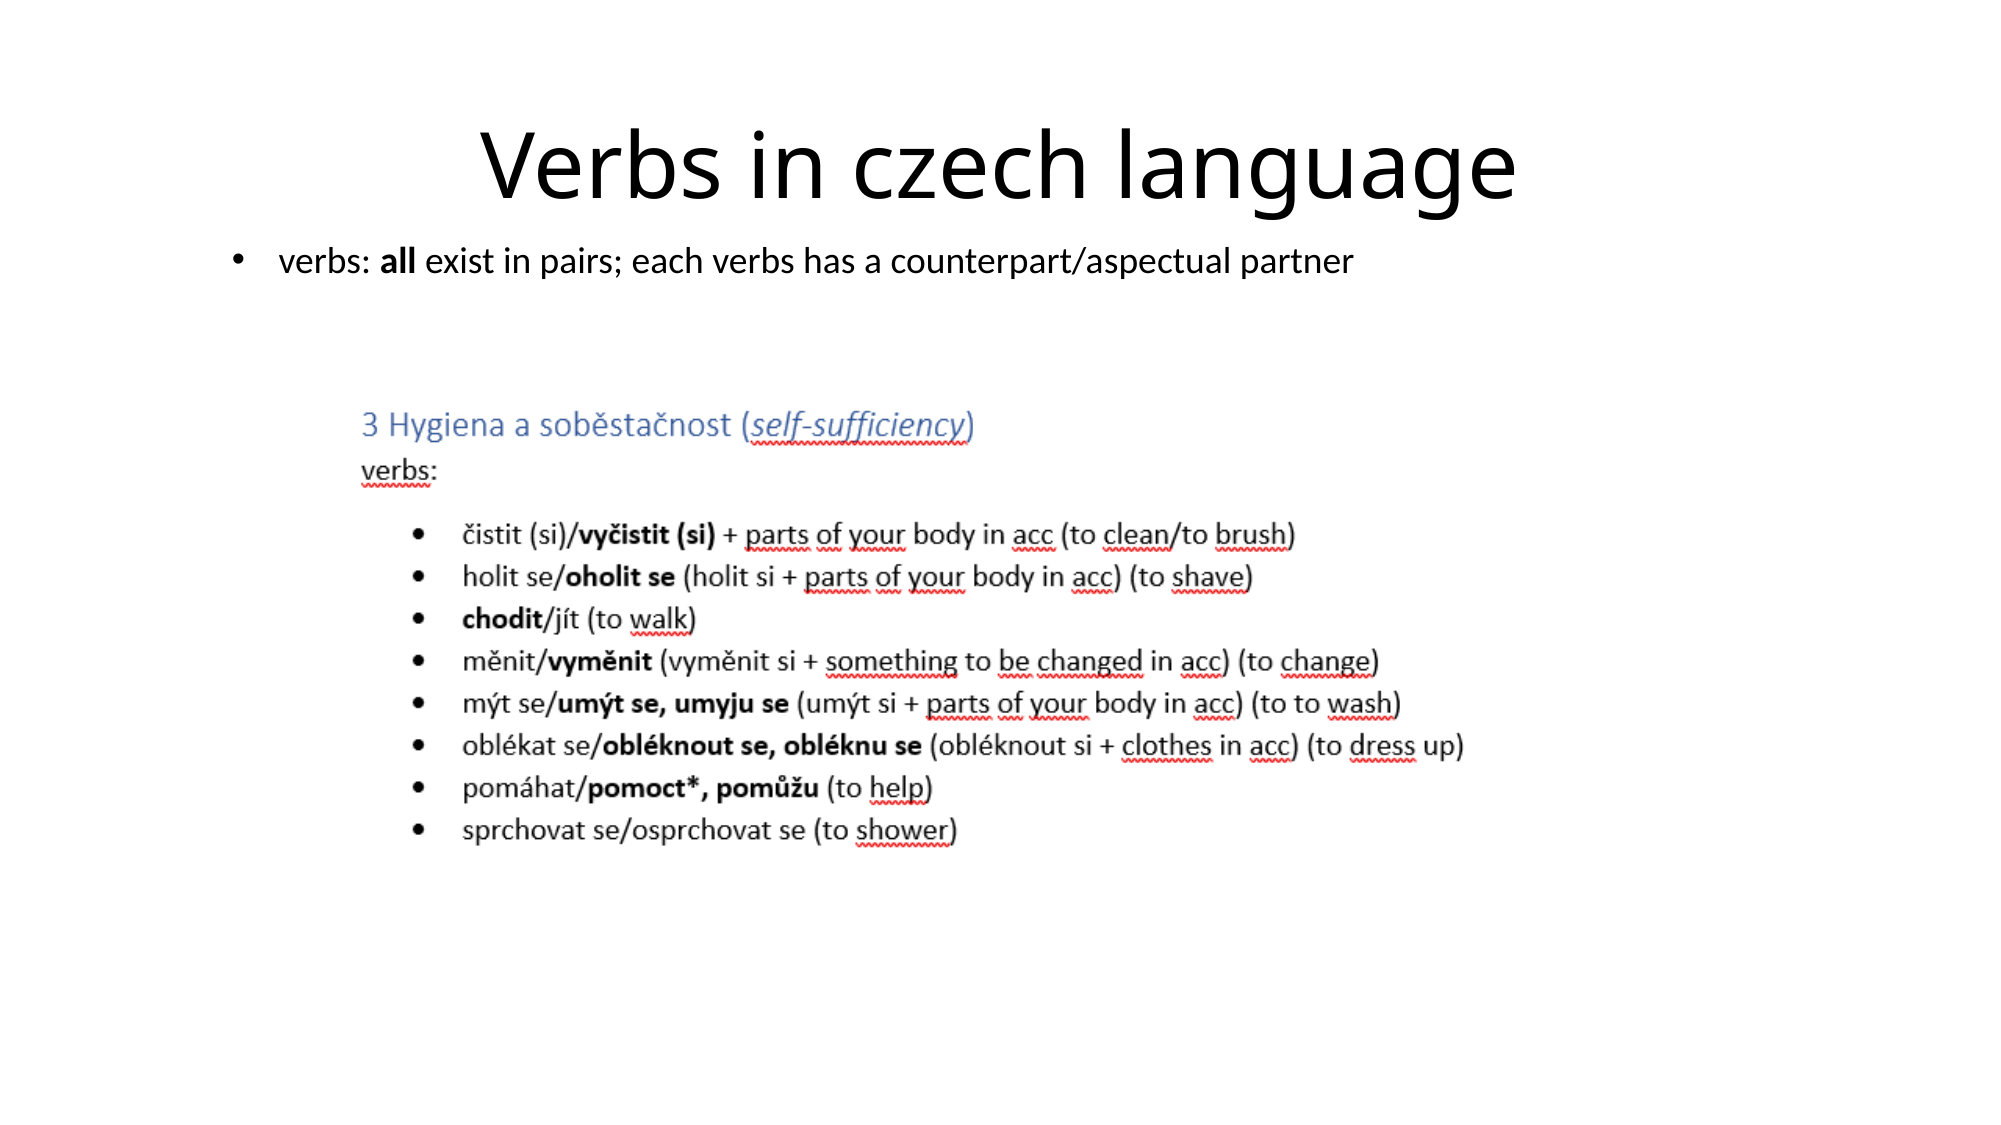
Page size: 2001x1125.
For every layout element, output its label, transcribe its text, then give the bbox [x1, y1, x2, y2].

text_box verbs: all exist in pairs; each verbs has a counterpart/aspectual partner [217, 228, 1371, 289]
picture [324, 380, 1547, 874]
title Verbs in czech language [137, 59, 1863, 278]
